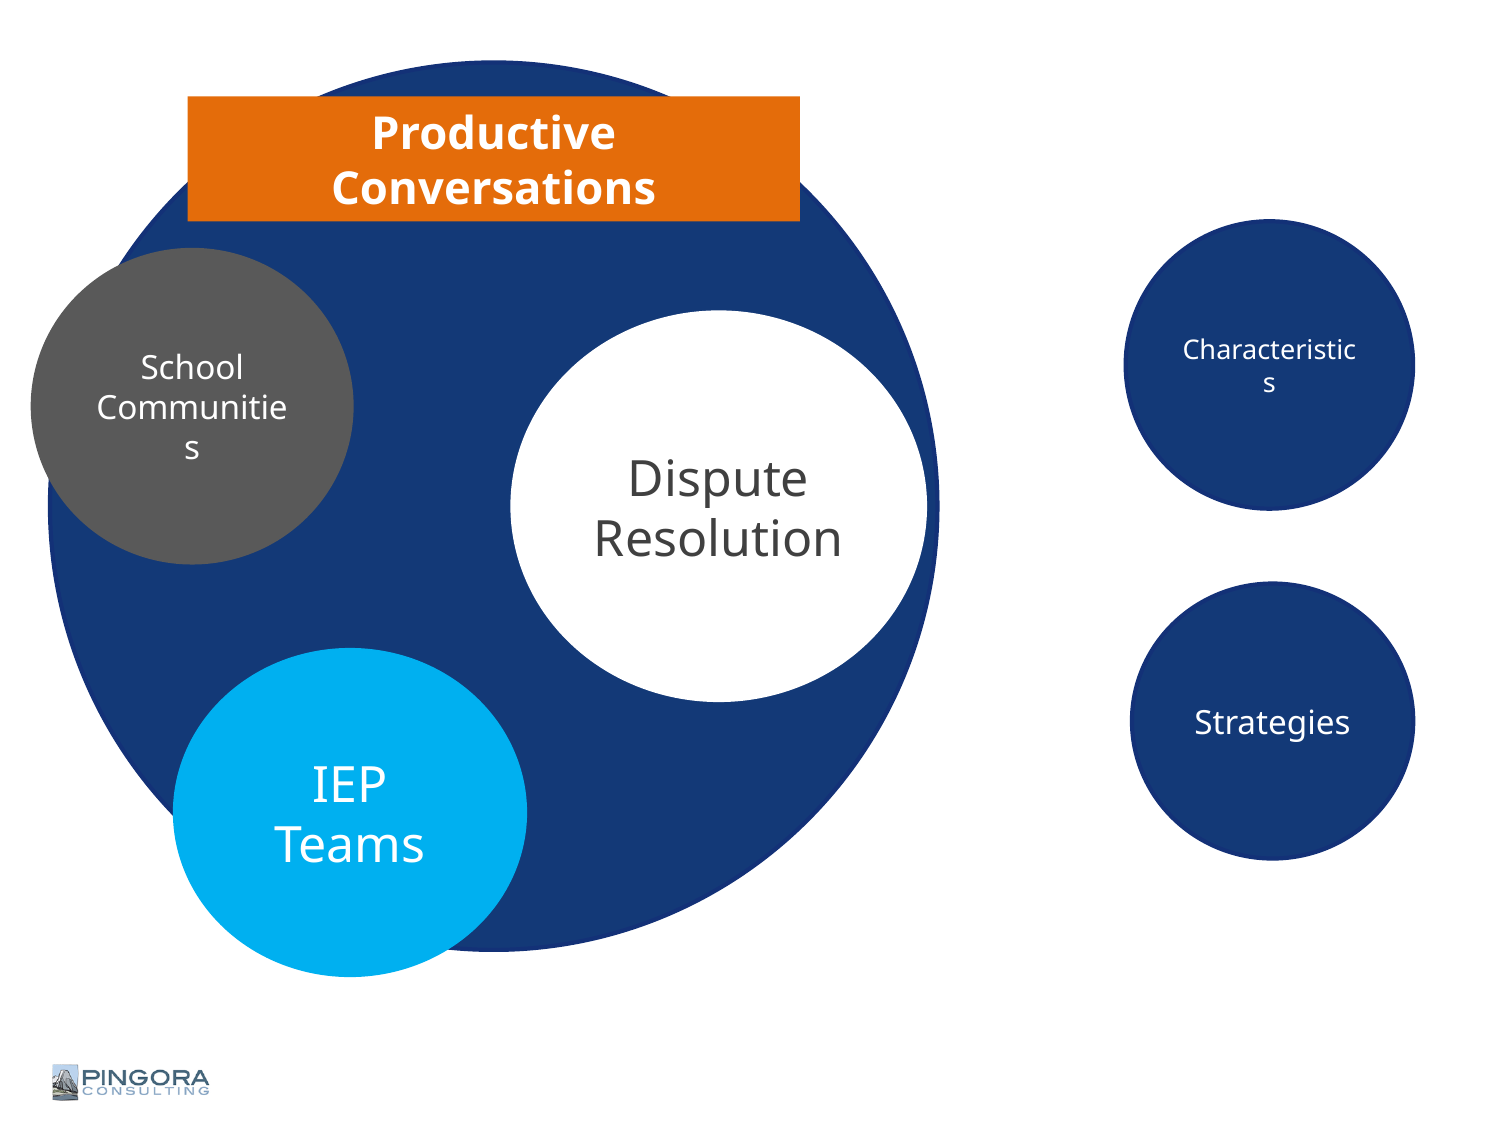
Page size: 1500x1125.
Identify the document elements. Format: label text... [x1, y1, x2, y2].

text_box Characteristics [1123, 219, 1416, 511]
text_box Strategies [1129, 581, 1416, 861]
text_box [47, 182, 940, 952]
picture [49, 1046, 211, 1102]
title Productive Conversations [187, 96, 800, 222]
text_box Dispute Resolution [510, 310, 928, 703]
text_box IEP Teams [172, 647, 528, 978]
text_box School Communities [30, 247, 354, 565]
text_box [318, 60, 669, 96]
